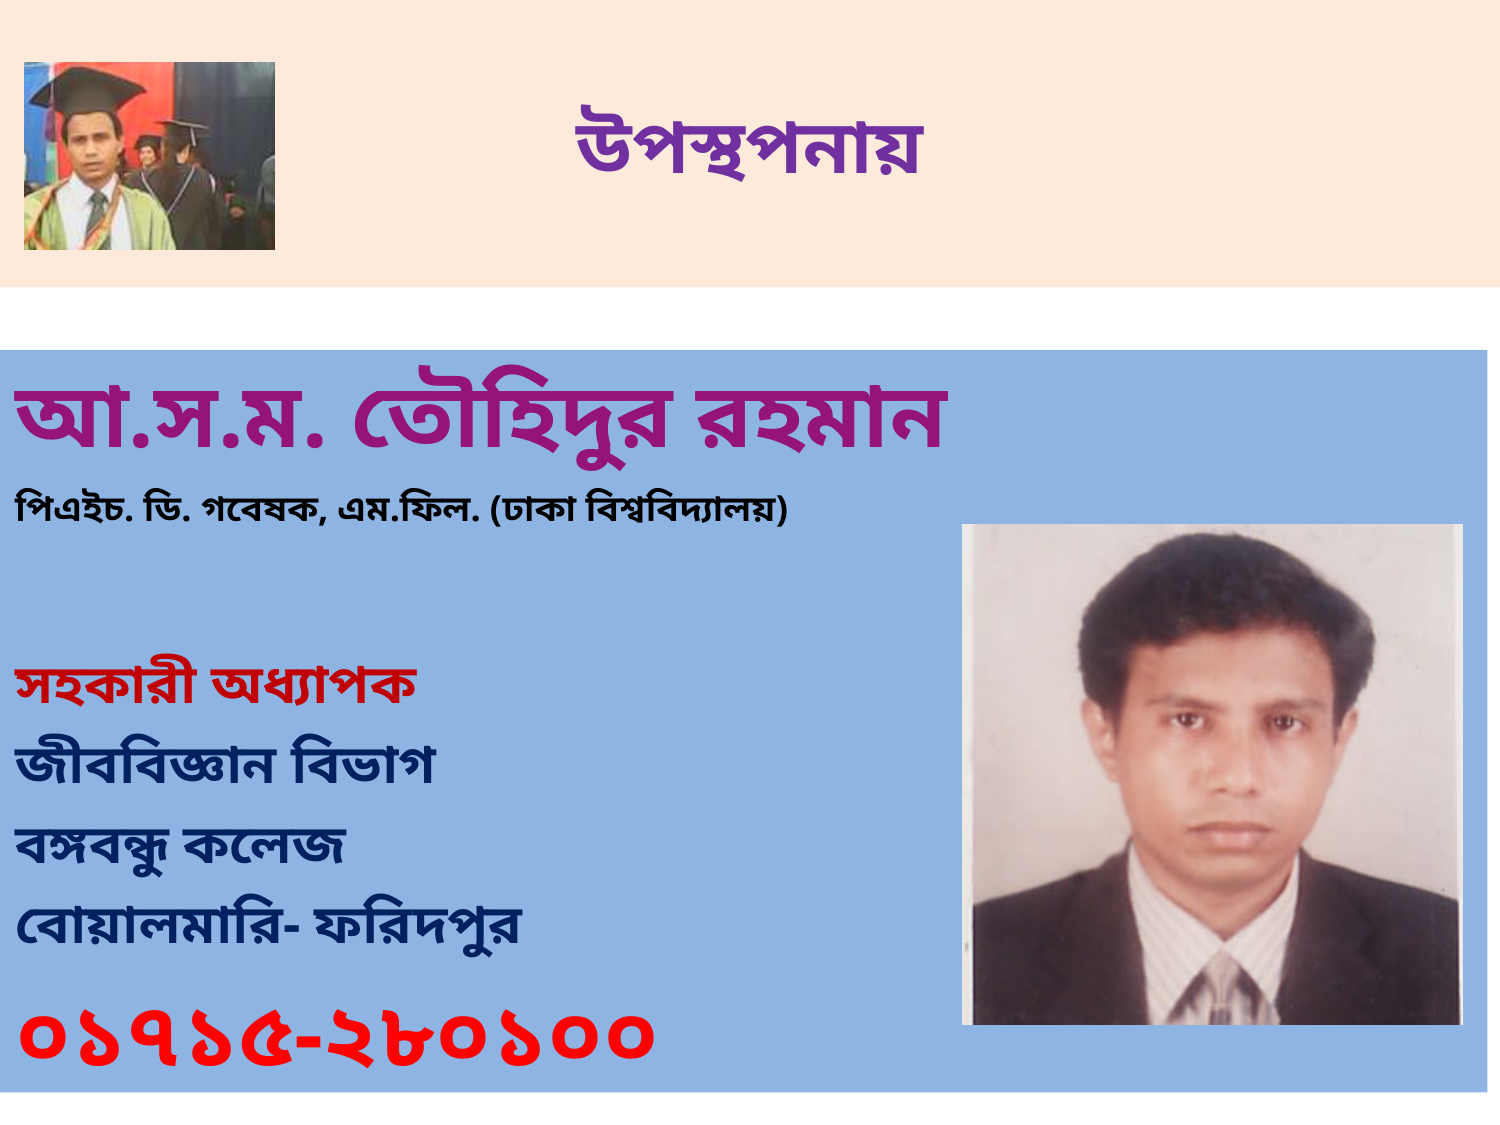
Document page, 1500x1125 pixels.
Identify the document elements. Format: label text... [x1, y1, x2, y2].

title উপস্থপনায় [0, 0, 1500, 288]
picture [24, 62, 276, 251]
list আ.স.ম. তৌহিদুর রহমান পিএইচ. ডি. গবেষক, এম.ফিল. (ঢাকা বিশ্ববিদ্যালয়) সহকারী অধ্যাপক জীববিজ্ঞান বিভাগ বঙ্গবন্ধু কলেজ বোয়ালমারি- ফরিদপুর ০১৭১৫-২৮০১০০ [0, 350, 1488, 1093]
picture [962, 524, 1463, 1026]
